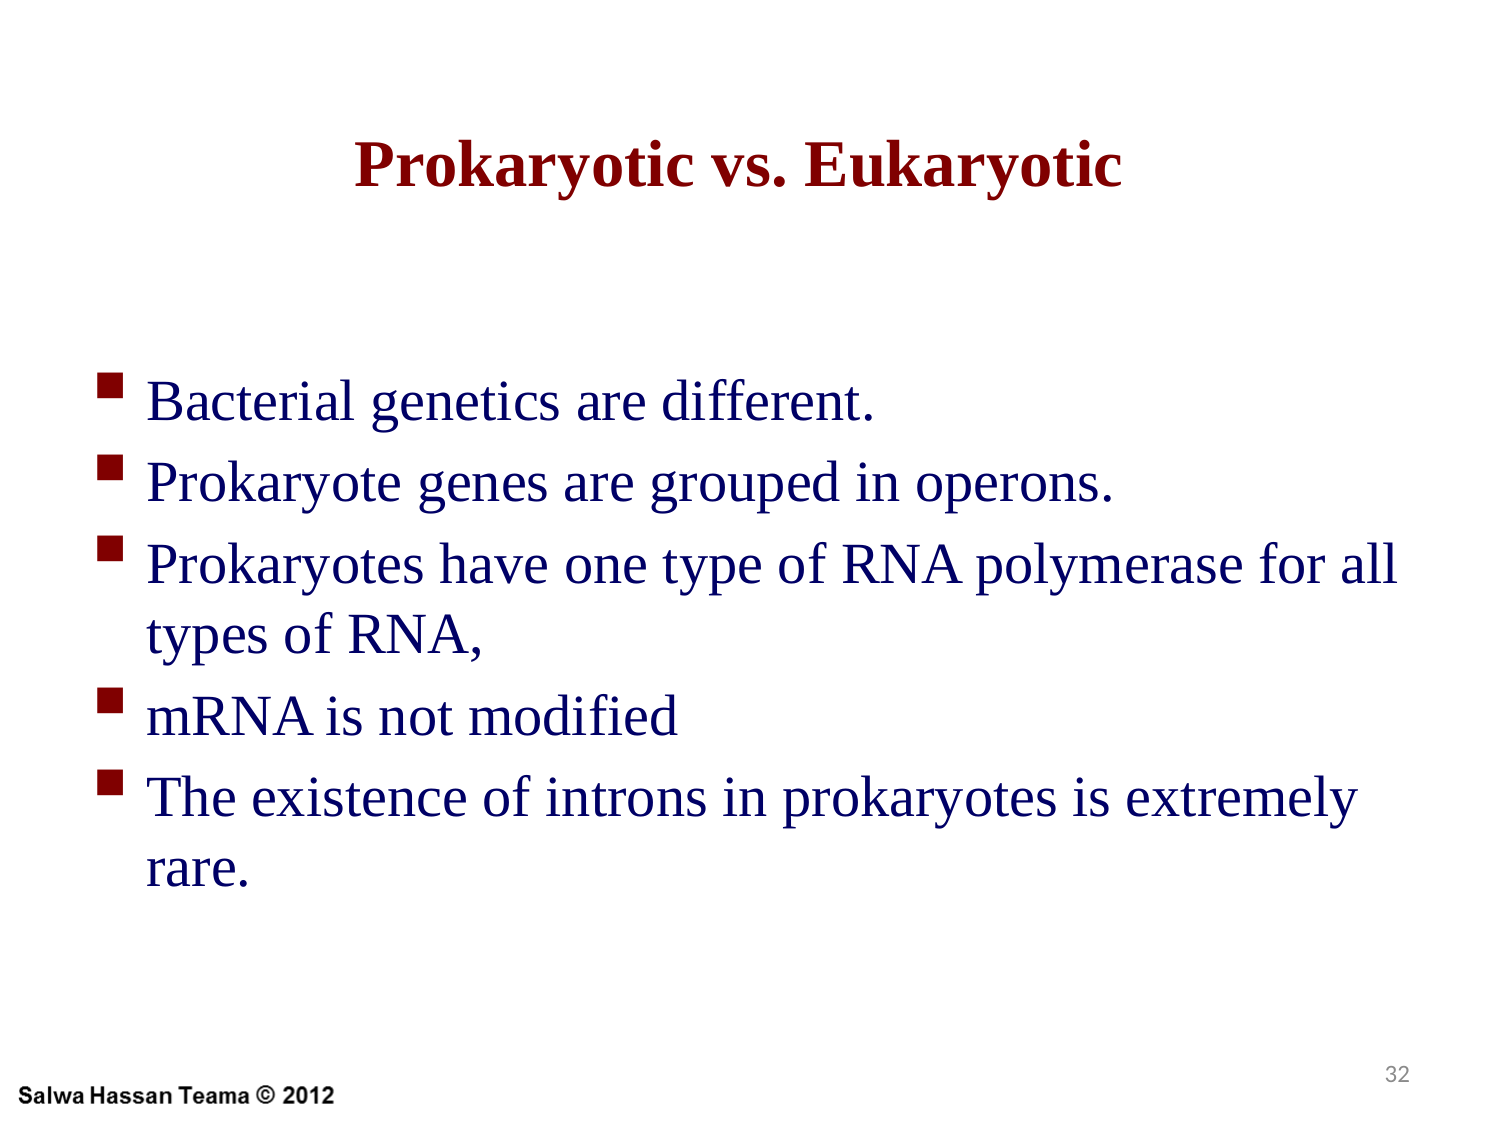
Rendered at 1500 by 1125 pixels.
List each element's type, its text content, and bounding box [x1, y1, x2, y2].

picture [2, 1065, 554, 1125]
title Prokaryotic vs. Eukaryotic [64, 66, 1415, 254]
slide_number 32 [1074, 1042, 1425, 1103]
list Bacterial genetics are different. Prokaryote genes are grouped in operons. Prokaryotes have one type of RNA polymerase for all types of RNA, mRNA is not modified The existence of introns in prokaryotes is extremely rare. [75, 262, 1425, 1005]
